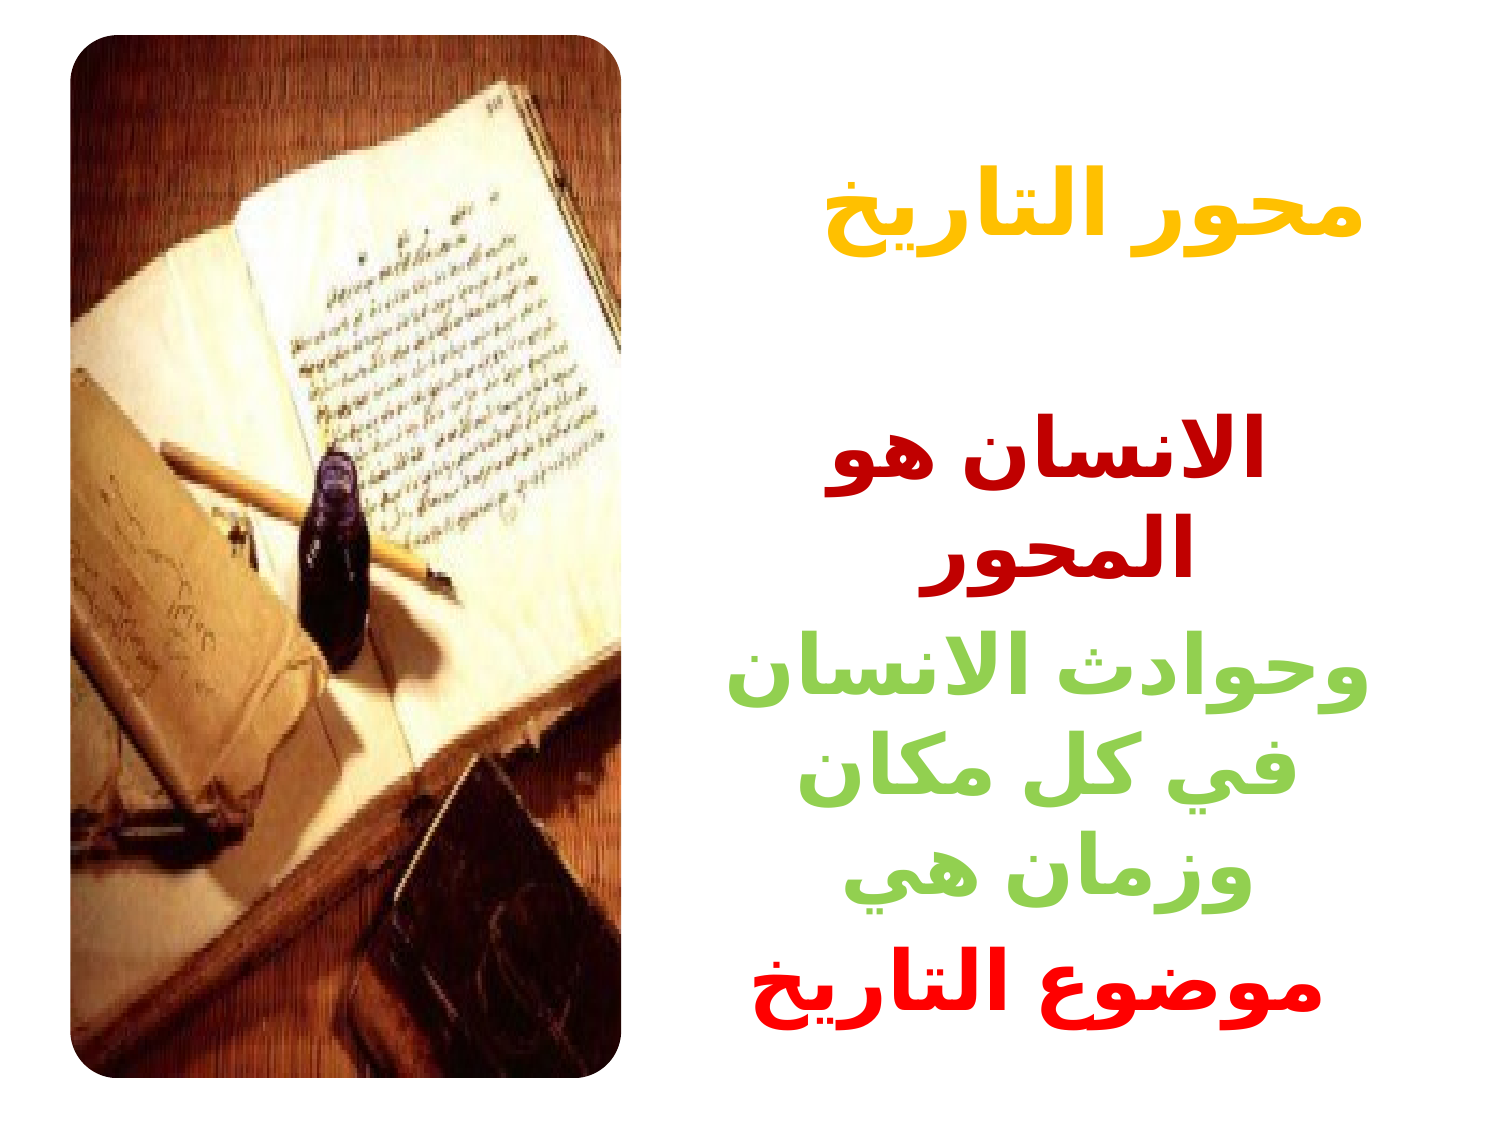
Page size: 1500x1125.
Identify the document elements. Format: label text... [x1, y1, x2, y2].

subtitle الانسان هو المحور وحوادث الانسان في كل مكان وزمان هي موضوع التاريخ [691, 386, 1407, 1020]
picture [70, 34, 622, 1079]
title محور التاريخ [785, 93, 1404, 305]
